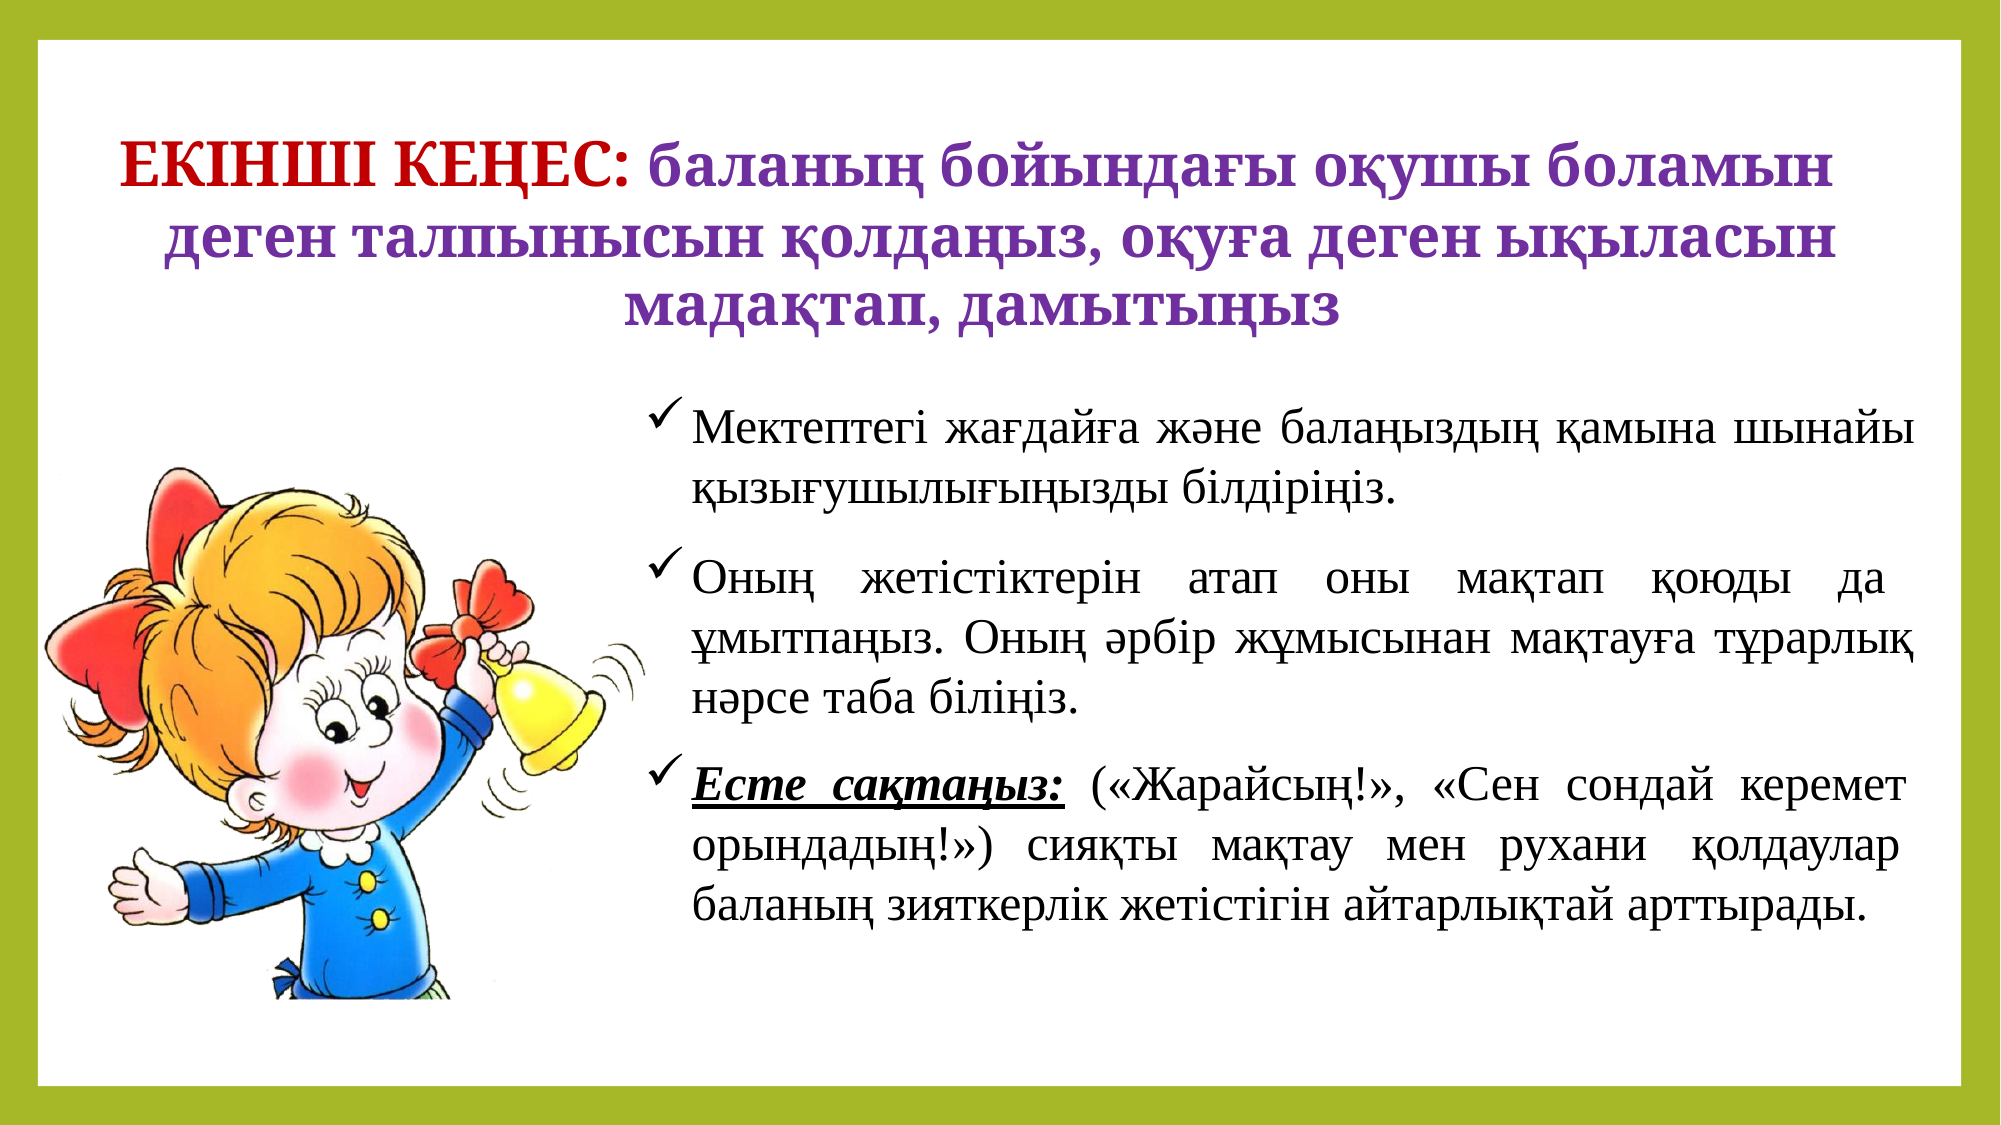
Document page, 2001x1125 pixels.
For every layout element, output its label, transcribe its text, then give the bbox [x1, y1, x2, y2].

title ЕКІНШІ КЕҢЕС: баланың бойындағы оқушы боламын деген талпынысын қолдаңыз, оқуға деген ықыласын [117, 121, 1883, 312]
picture [16, 384, 673, 1051]
text_box мадақтап, дамытыңыз Мектептегі жағдайға және балаңыздың қамына шынайы қызығушылығыңызды білдіріңіз. Оның жетістіктерін атап оны мақтап қоюды да ұмытпаңыз. Оның әрбір жұмысынан мақтауға тұрарлық нәрсе таба біліңіз. Есте сақтаңыз: («Жарайсың!», «Сен сондай керемет орындадың!») сияқты мақтау мен рухани қолдаулар баланың зияткерлік жетістігін айтарлықтай арттырады. [622, 265, 1933, 931]
